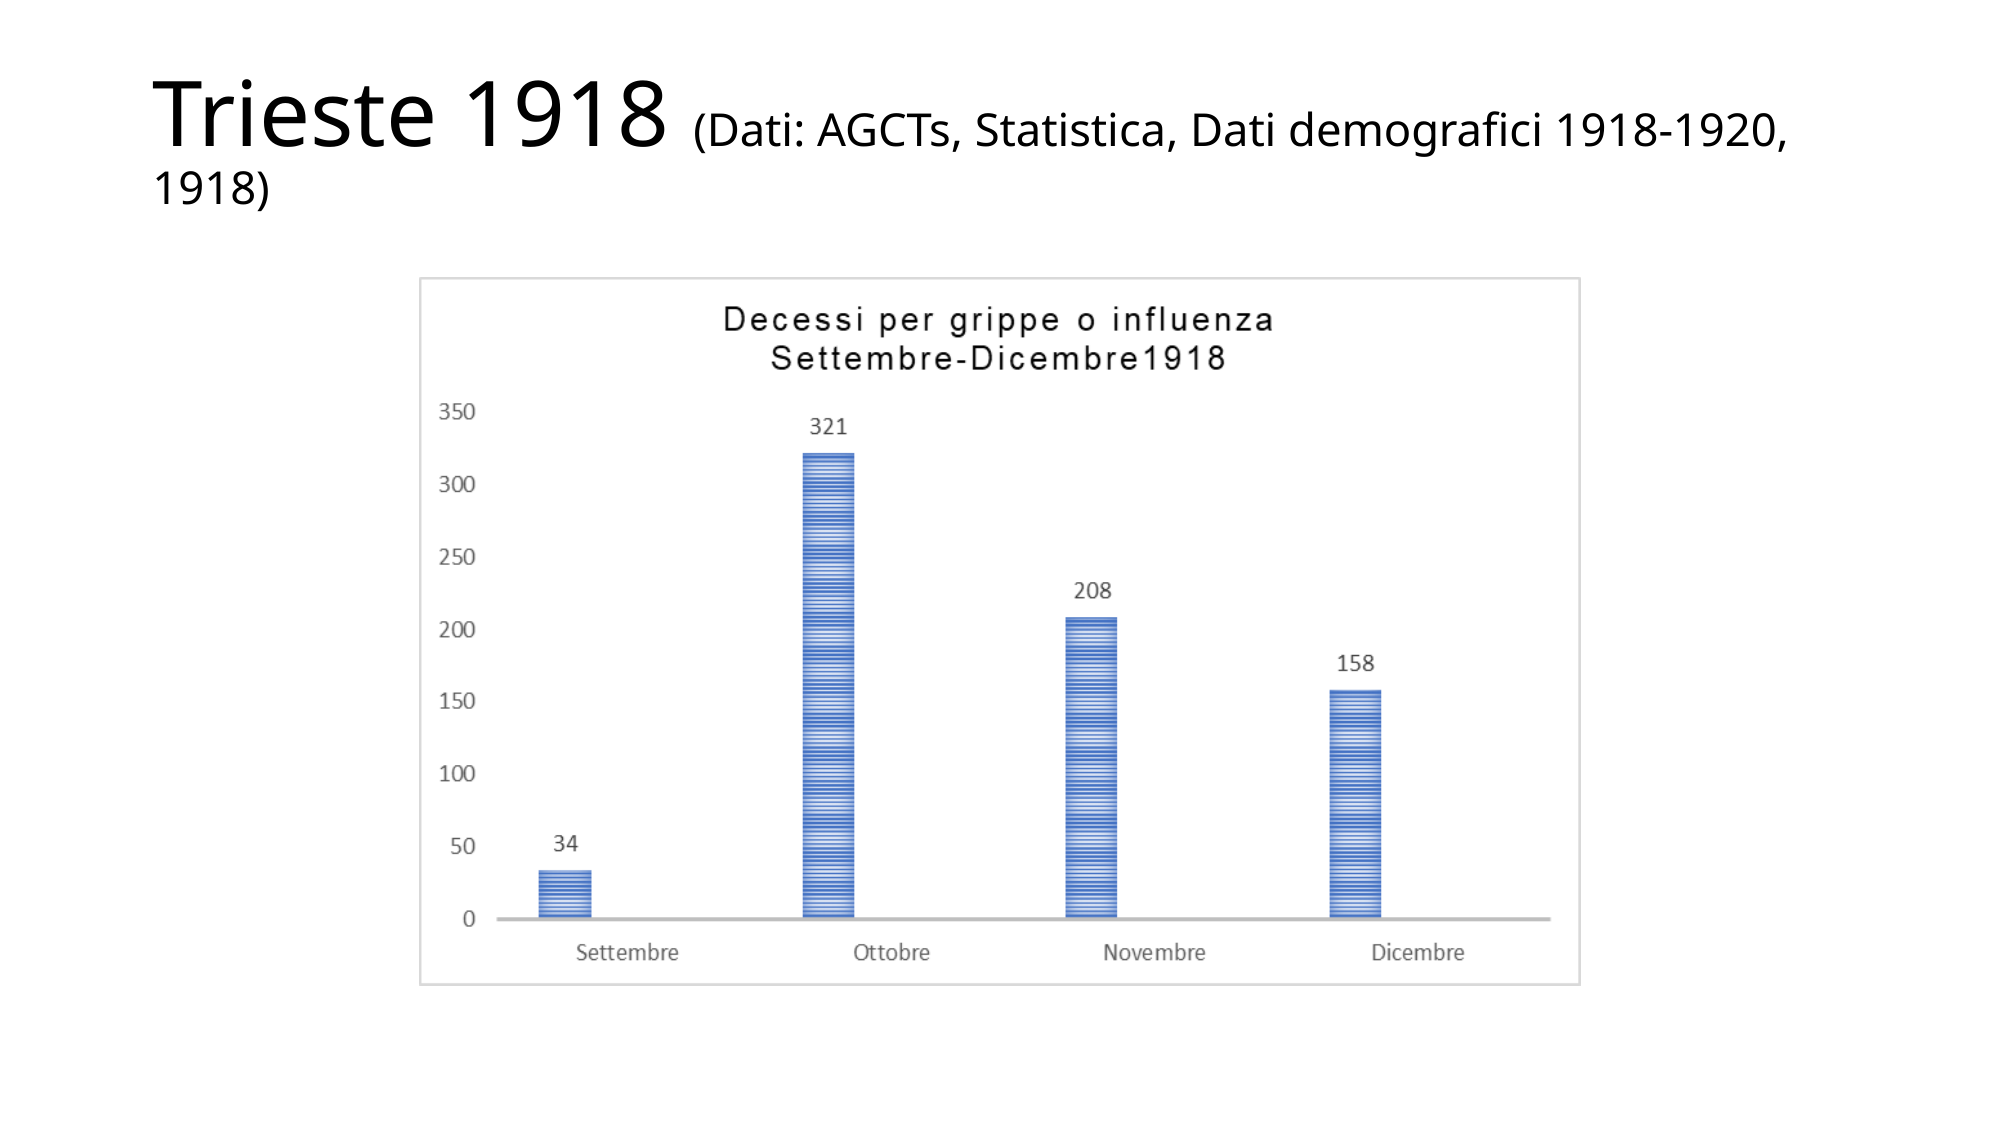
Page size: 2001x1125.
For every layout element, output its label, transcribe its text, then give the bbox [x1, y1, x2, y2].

title Trieste 1918 (Dati: AGCTs, Statistica, Dati demografici 1918-1920, 1918) [137, 59, 1863, 278]
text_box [419, 277, 1581, 986]
